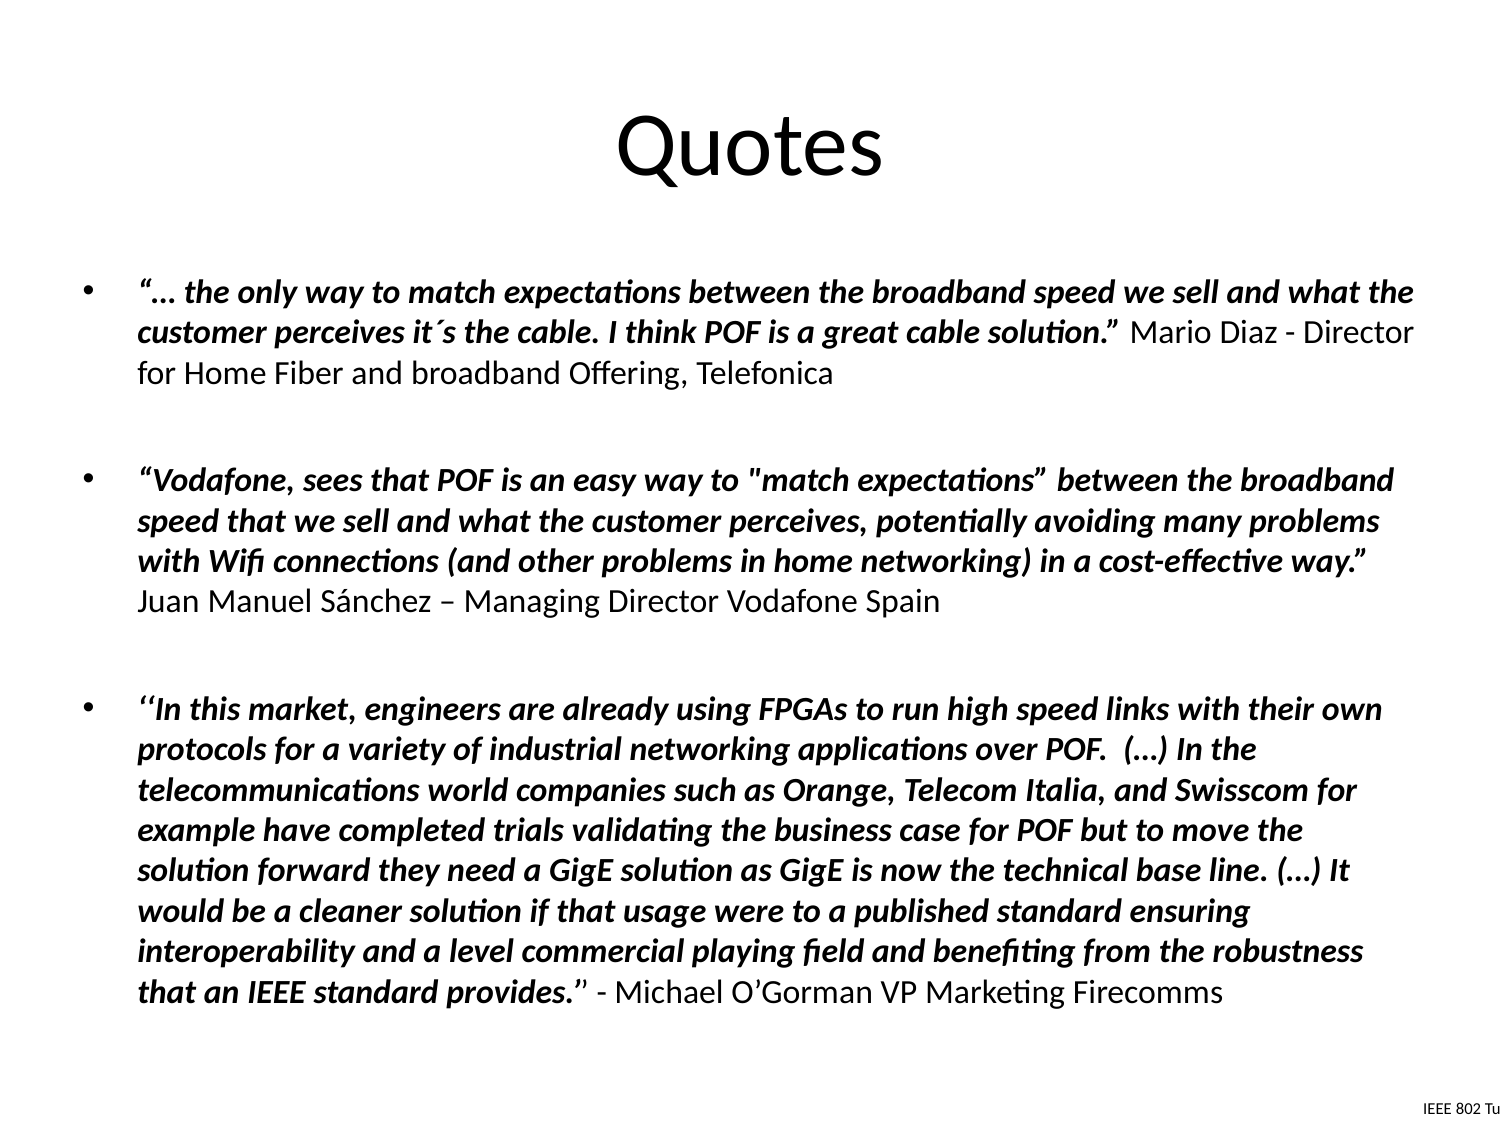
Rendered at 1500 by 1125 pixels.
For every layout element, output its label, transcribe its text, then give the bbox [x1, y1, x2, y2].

list “… the only way to match expectations between the broadband speed we sell and what the customer perceives it´s the cable. I think POF is a great cable solution.” Mario Diaz - Director for Home Fiber and broadband Offering, Telefonica “Vodafone, sees that POF is an easy way to "match expectations” between the broadband speed that we sell and what the customer perceives, potentially avoiding many problems with Wifi connections (and other problems in home networking) in a cost-effective way.” Juan Manuel Sánchez – Managing Director Vodafone Spain ‘‘In this market, engineers are already using FPGAs to run high speed links with their own protocols for a variety of industrial networking applications over POF. (…) In the telecommunications world companies such as Orange, Telecom Italia, and Swisscom for example have completed trials validating the business case for POF but to move the solution forward they need a GigE solution as GigE is now the technical base line. (…) It would be a cleaner solution if that usage were to a published standard ensuring interoperability and a level commercial playing field and benefiting from the robustness that an IEEE standard provides.’’ - Michael O’Gorman VP Marketing Firecomms [74, 261, 1426, 1033]
title Quotes [74, 14, 1426, 261]
